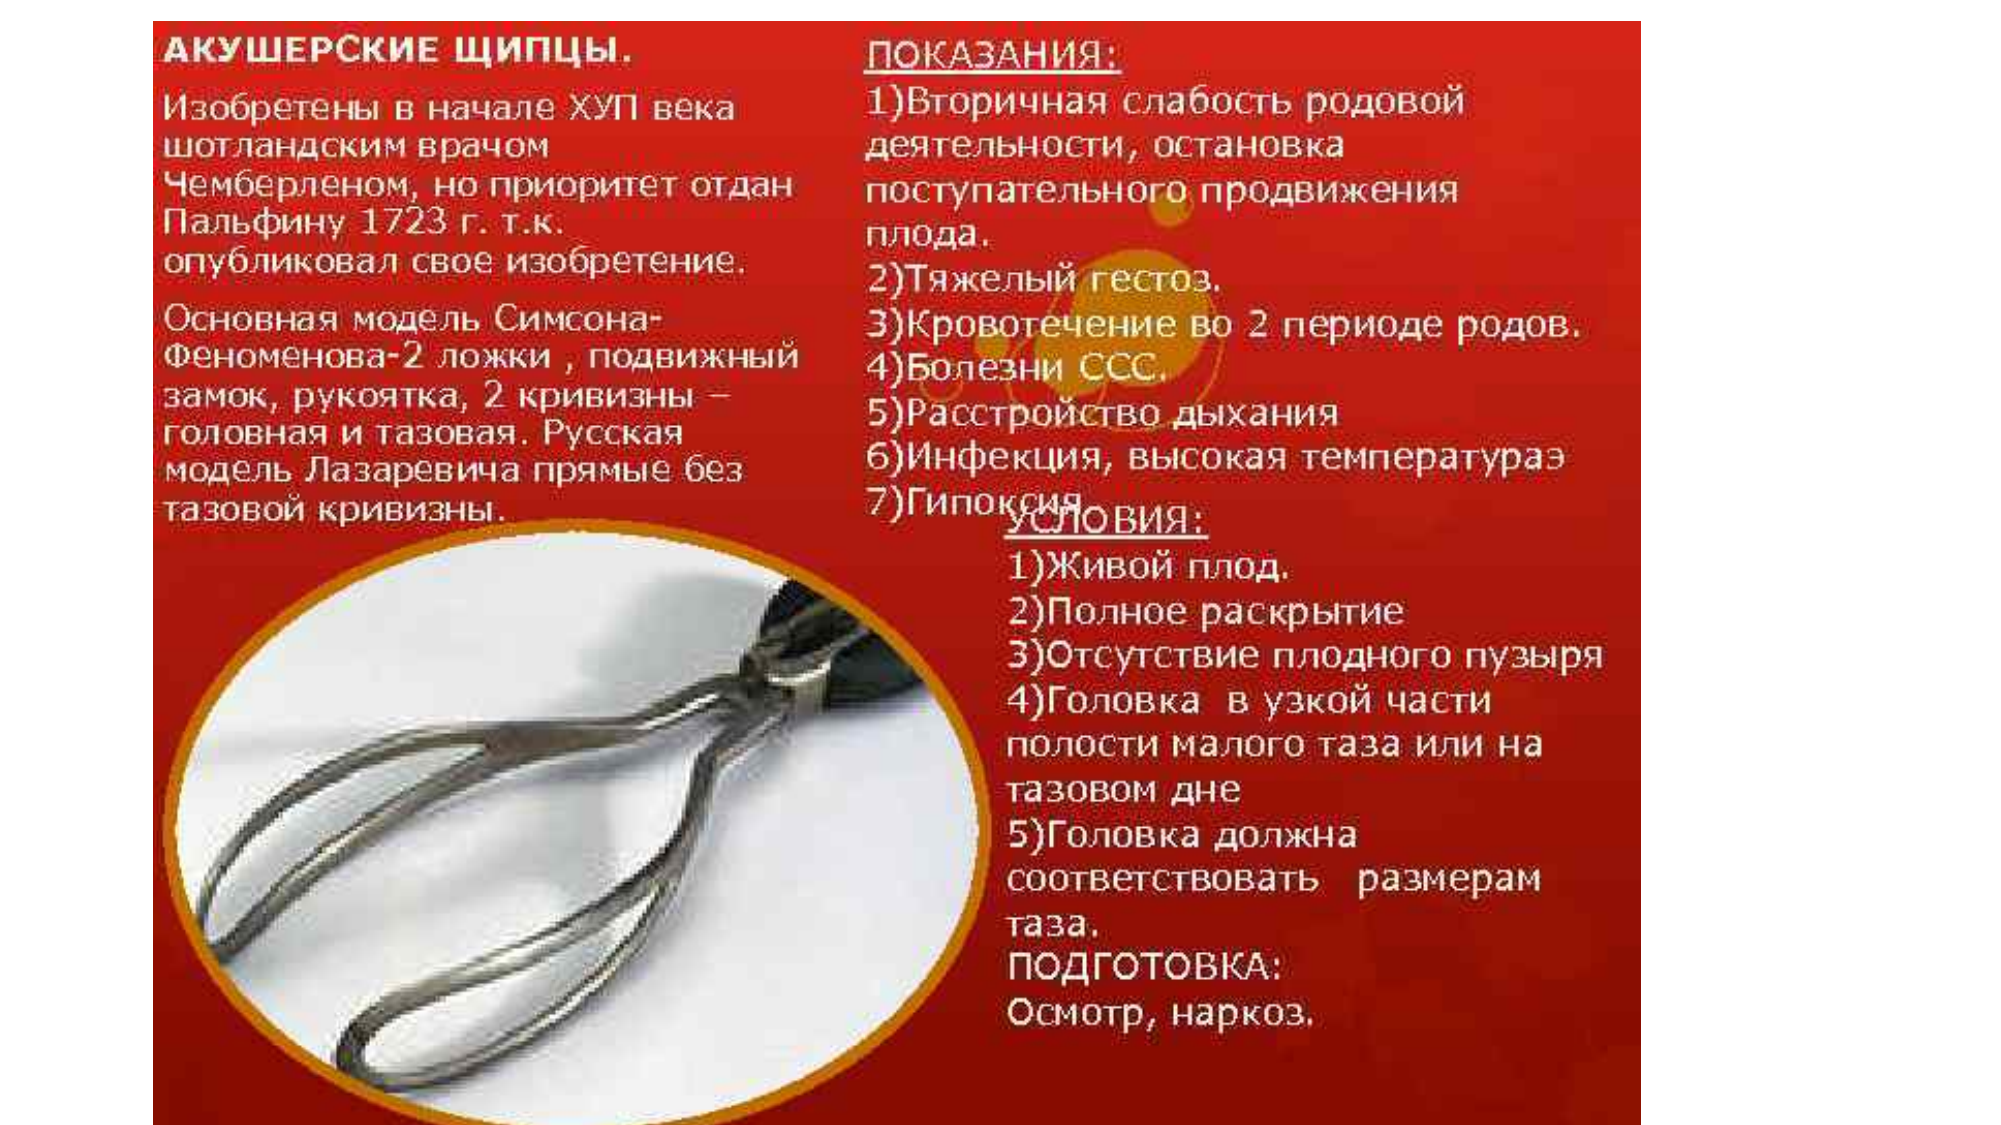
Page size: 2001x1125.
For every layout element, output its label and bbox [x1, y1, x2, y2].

list [153, 21, 1641, 1125]
